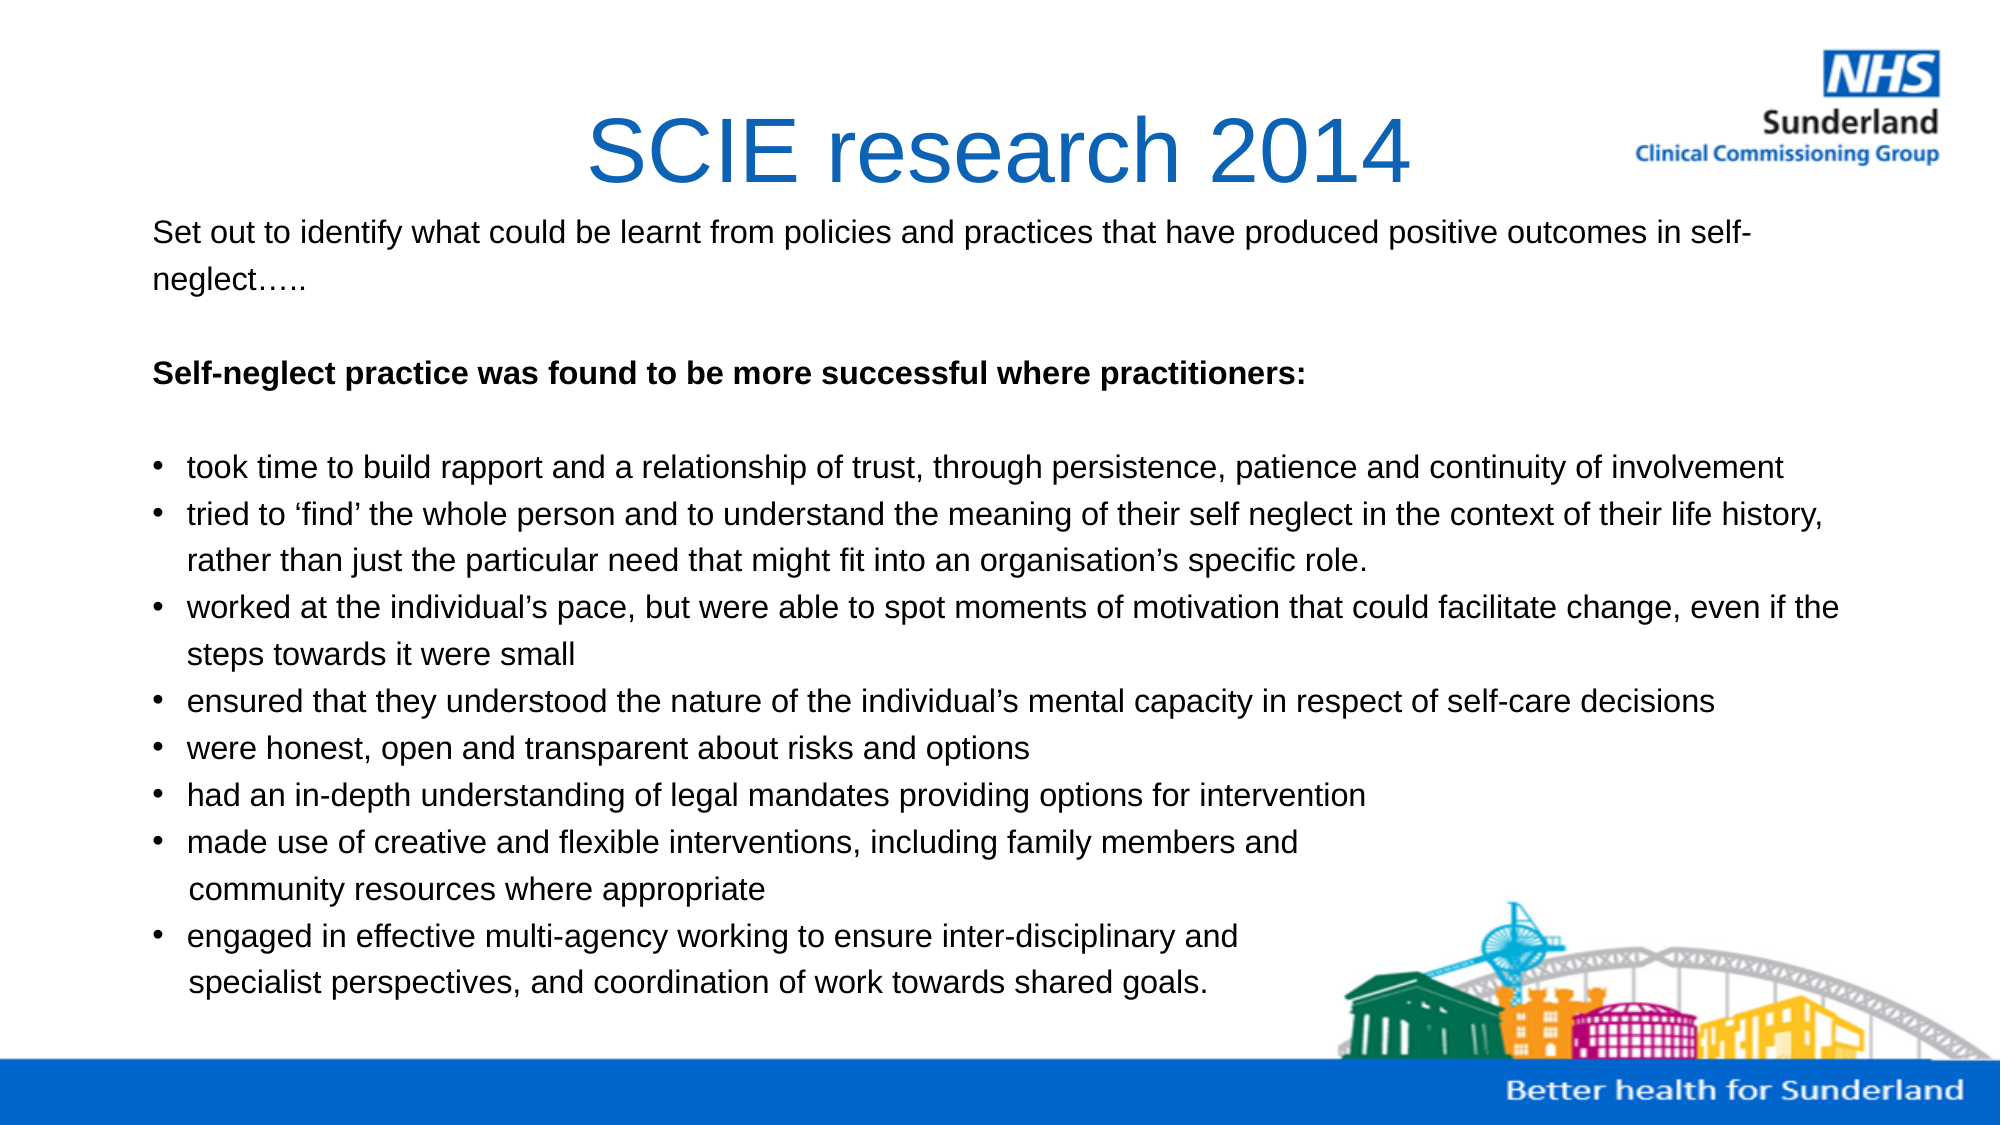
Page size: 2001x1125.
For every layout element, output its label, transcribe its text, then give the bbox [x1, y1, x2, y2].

picture [0, 876, 2000, 1125]
list Set out to identify what could be learnt from policies and practices that have produced positive outcomes in self-neglect….. Self-neglect practice was found to be more successful where practitioners: took time to build rapport and a relationship of trust, through persistence, patience and continuity of involvement tried to ‘find’ the whole person and to understand the meaning of their self neglect in the context of their life history, rather than just the particular need that might fit into an organisation’s specific role. worked at the individual’s pace, but were able to spot moments of motivation that could facilitate change, even if the steps towards it were small ensured that they understood the nature of the individual’s mental capacity in respect of self-care decisions were honest, open and transparent about risks and options had an in-depth understanding of legal mandates providing options for intervention made use of creative and flexible interventions, including family members and community resources where appropriate engaged in effective multi-agency working to ensure inter-disciplinary and specialist perspectives, and coordination of work towards shared goals. [137, 195, 1863, 876]
picture [1624, 32, 1974, 169]
title SCIE research 2014 [137, 59, 1863, 195]
